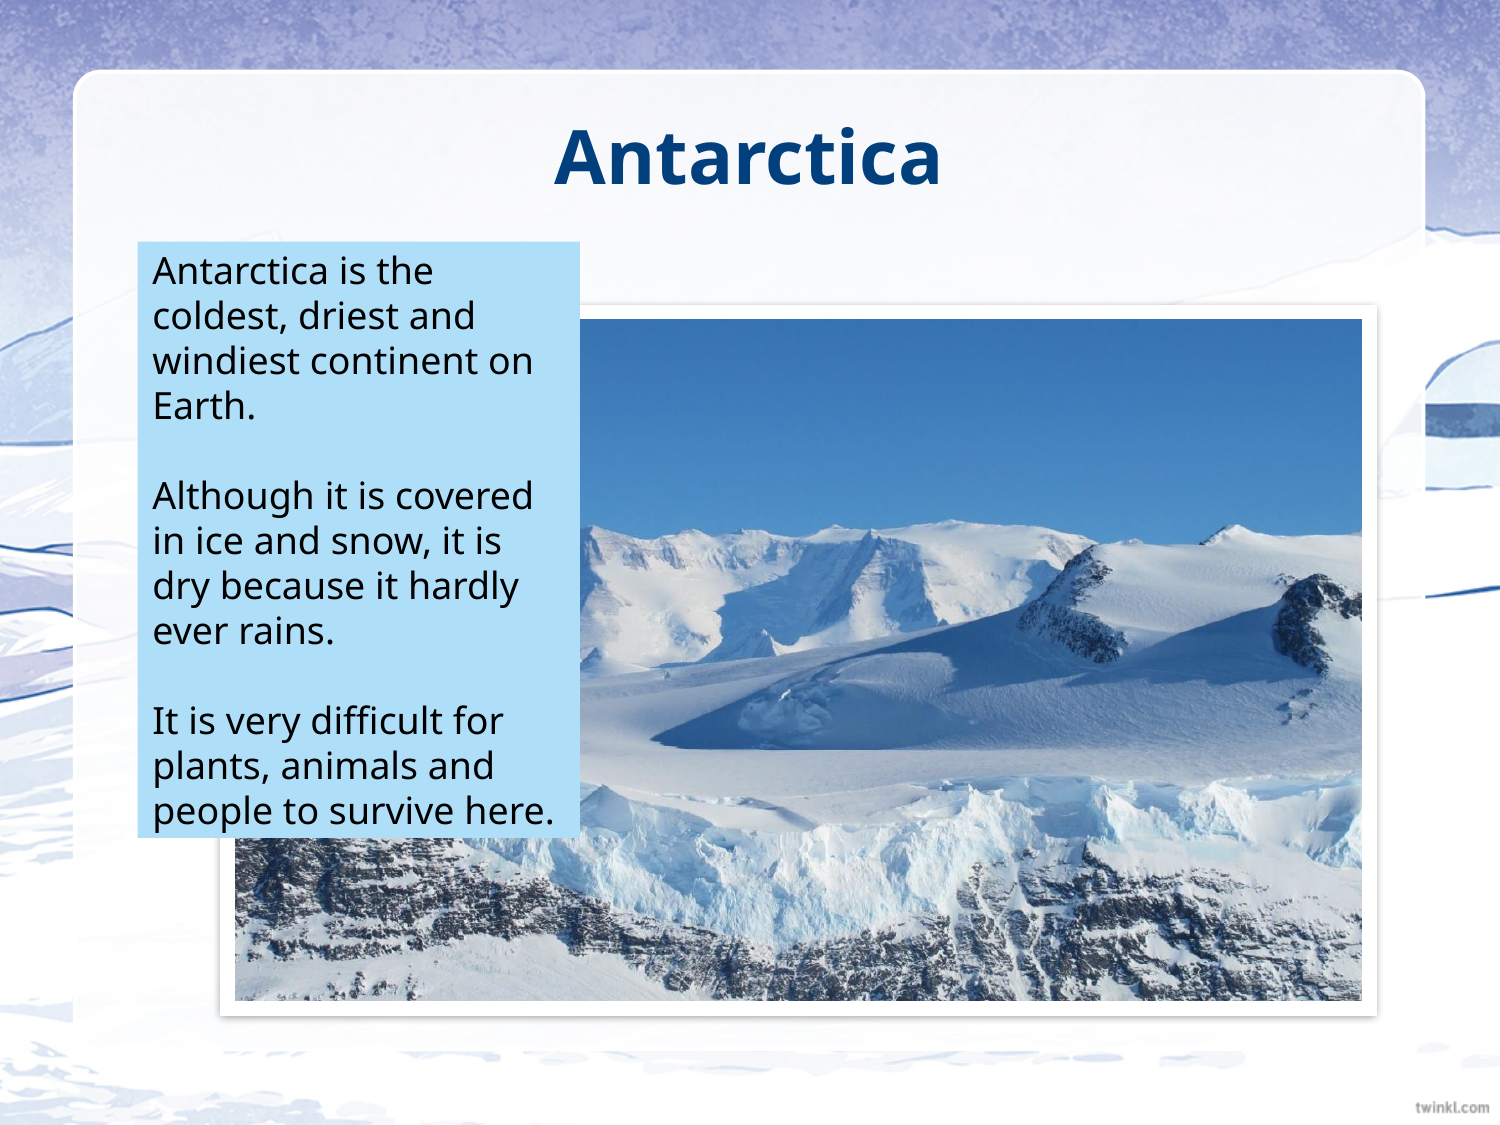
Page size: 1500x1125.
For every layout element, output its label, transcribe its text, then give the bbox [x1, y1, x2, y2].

title Antarctica [75, 78, 1424, 242]
picture [0, 0, 1500, 1125]
text_box Antarctica is the coldest, driest and windiest continent on Earth. Although it is covered in ice and snow, it is dry because it hardly ever rains. It is very difficult for plants, animals and people to survive here. [137, 241, 581, 839]
